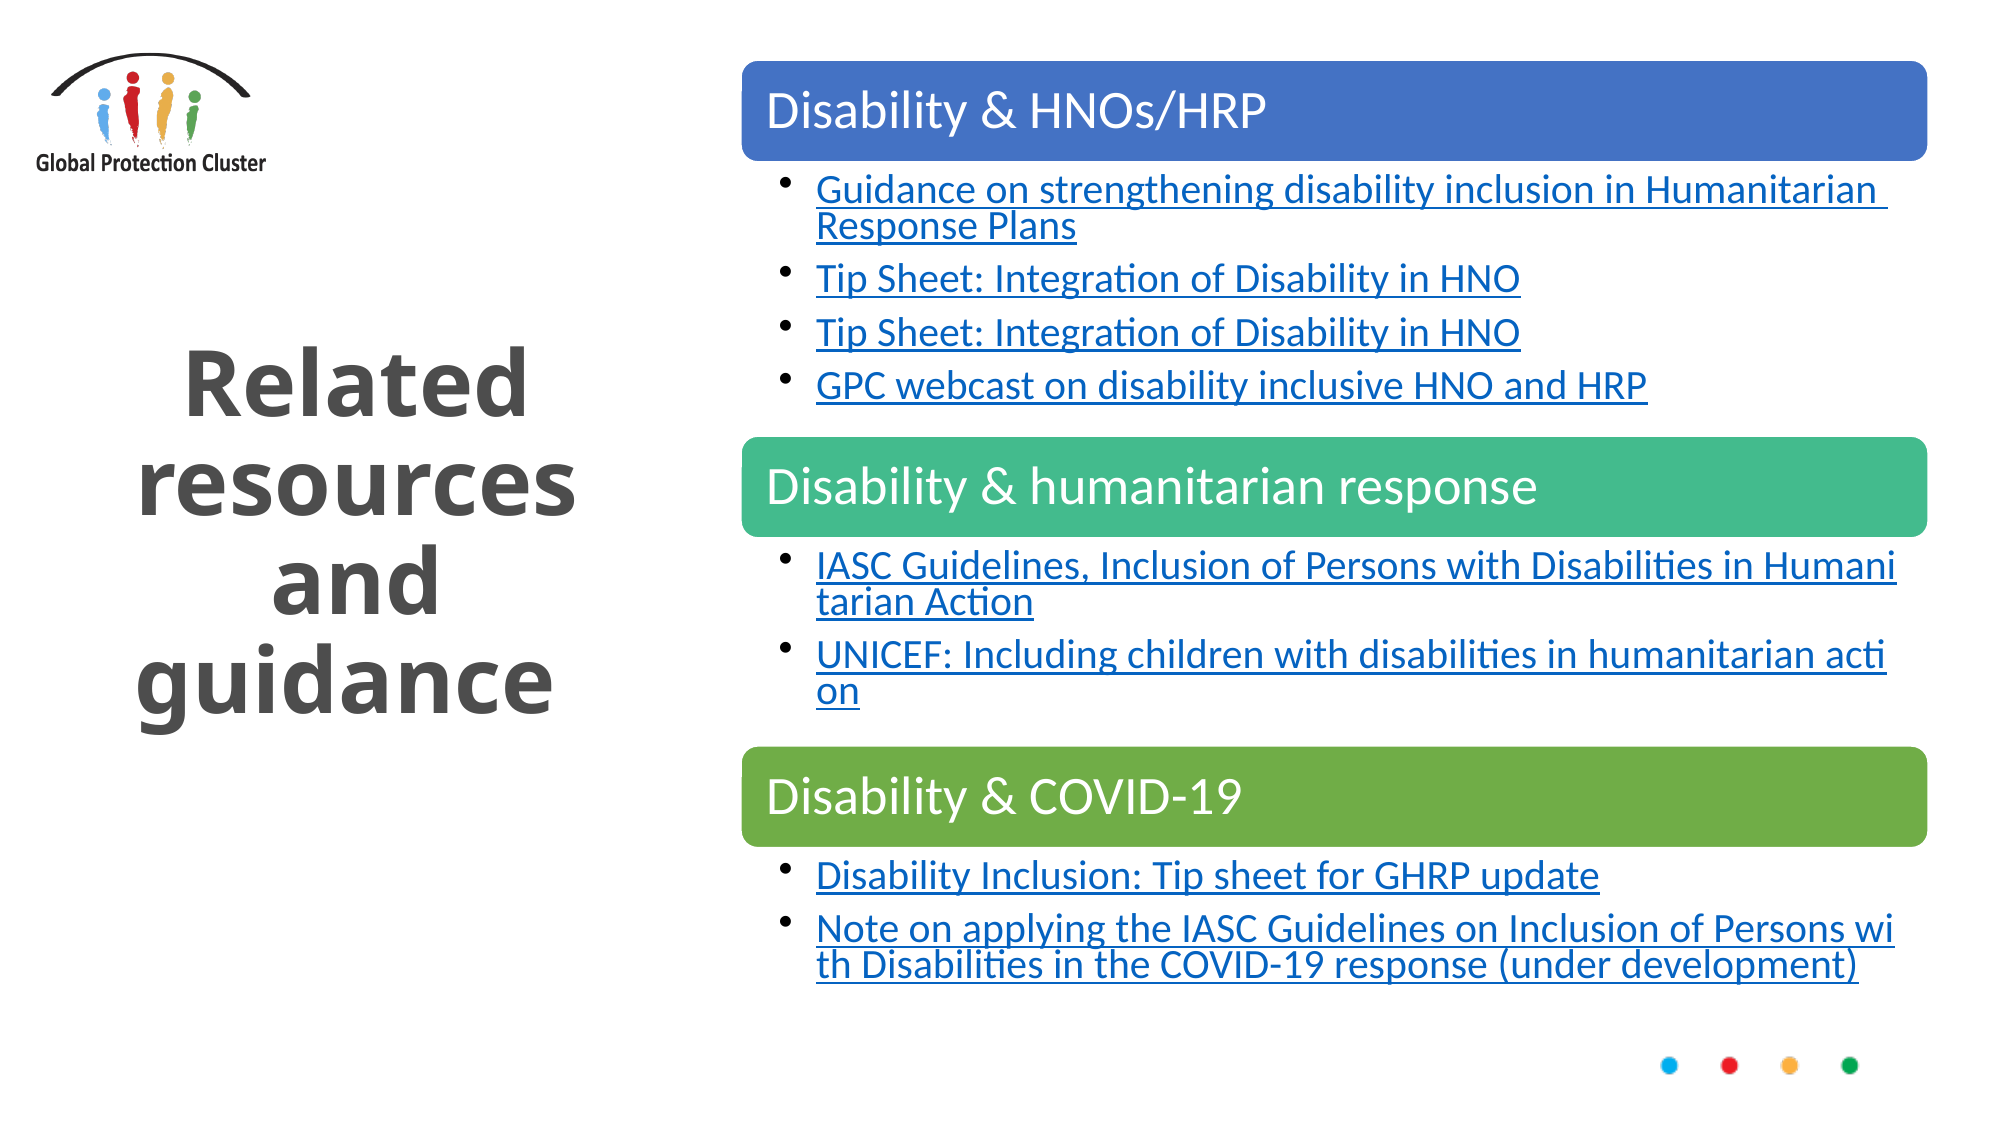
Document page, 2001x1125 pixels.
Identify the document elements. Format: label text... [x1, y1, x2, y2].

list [740, 49, 1929, 1018]
title Related resources and guidance [97, 104, 617, 967]
picture [19, 28, 281, 202]
picture [1644, 1042, 1873, 1088]
